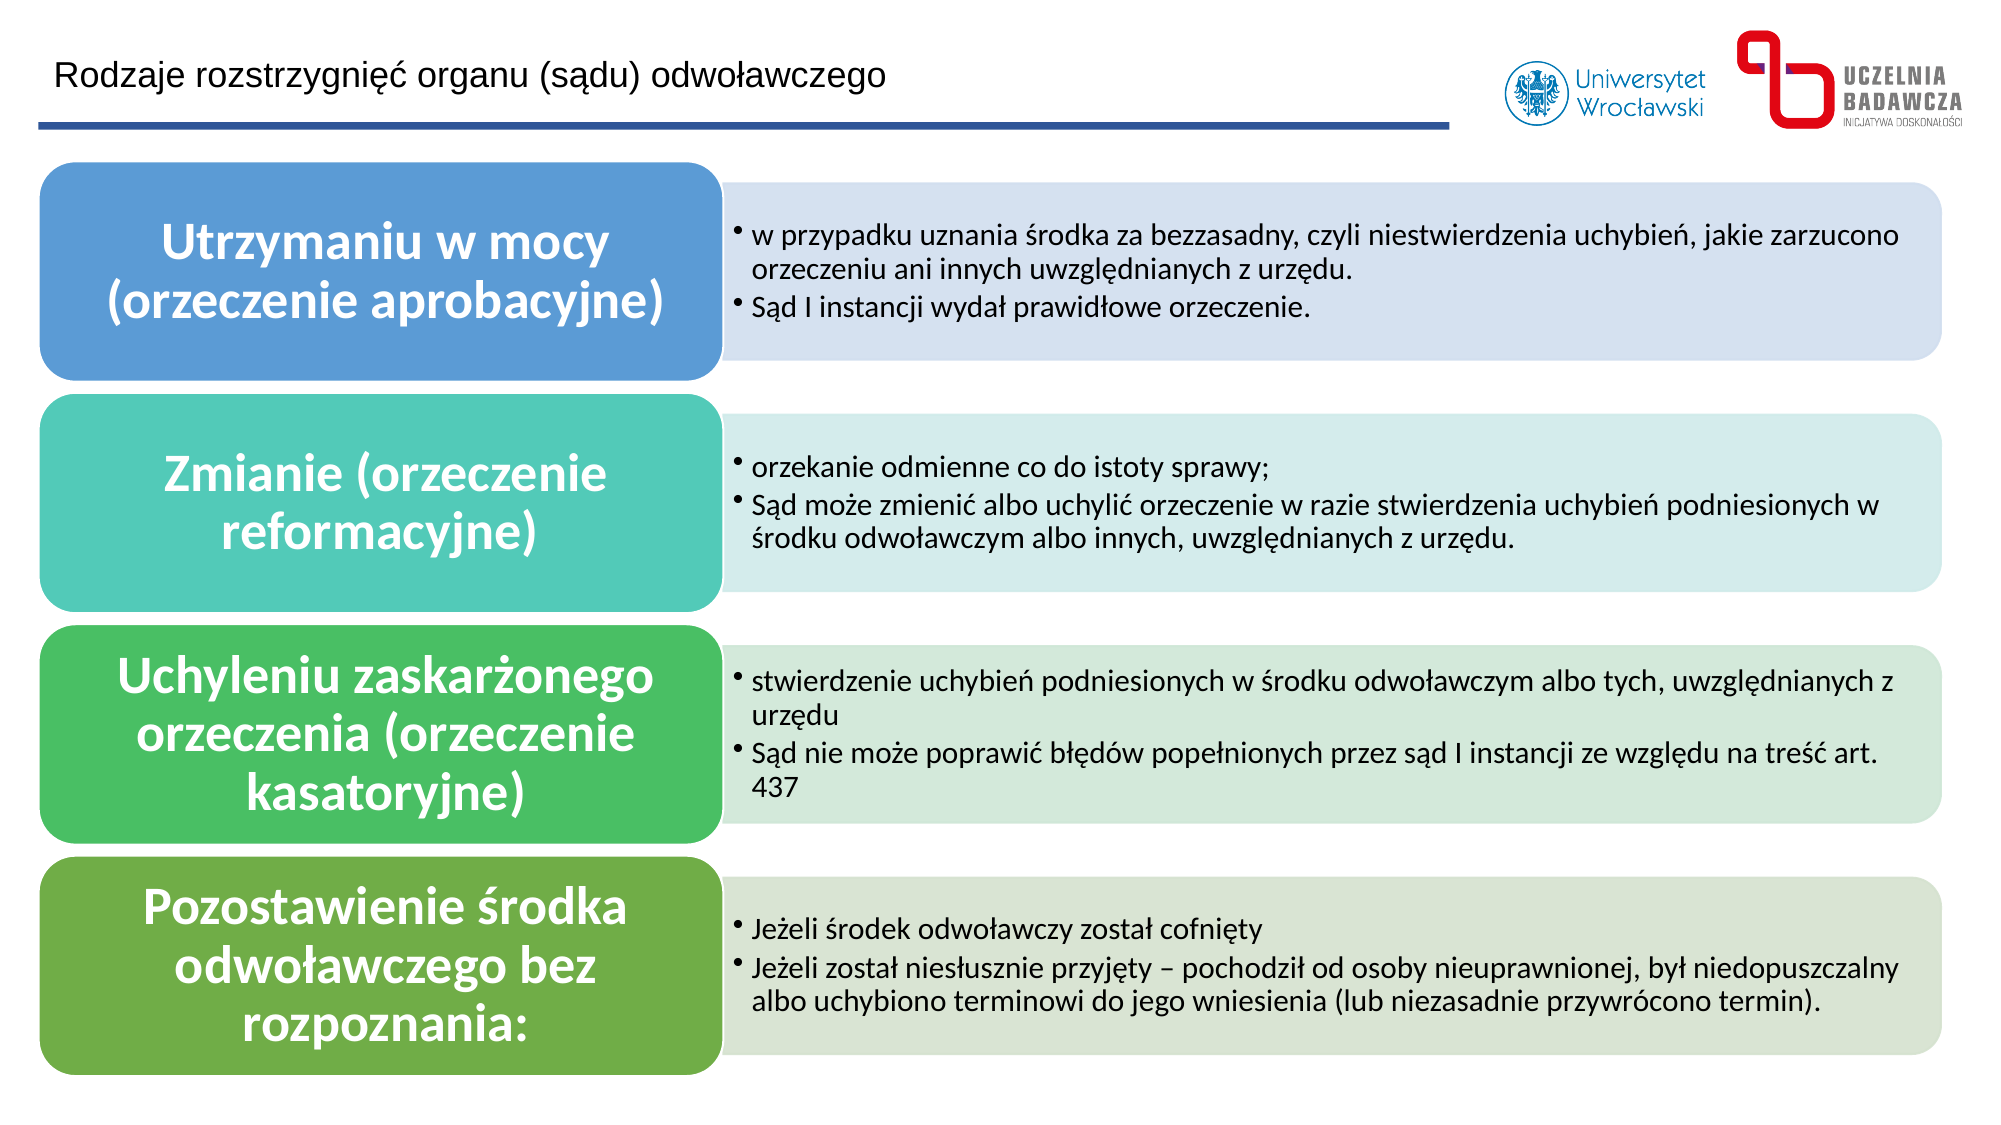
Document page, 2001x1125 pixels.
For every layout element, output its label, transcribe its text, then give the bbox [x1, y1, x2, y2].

picture [1489, 30, 1962, 129]
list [38, 160, 1941, 1077]
list Rodzaje rozstrzygnięć organu (sądu) odwoławczego [38, 48, 1437, 103]
